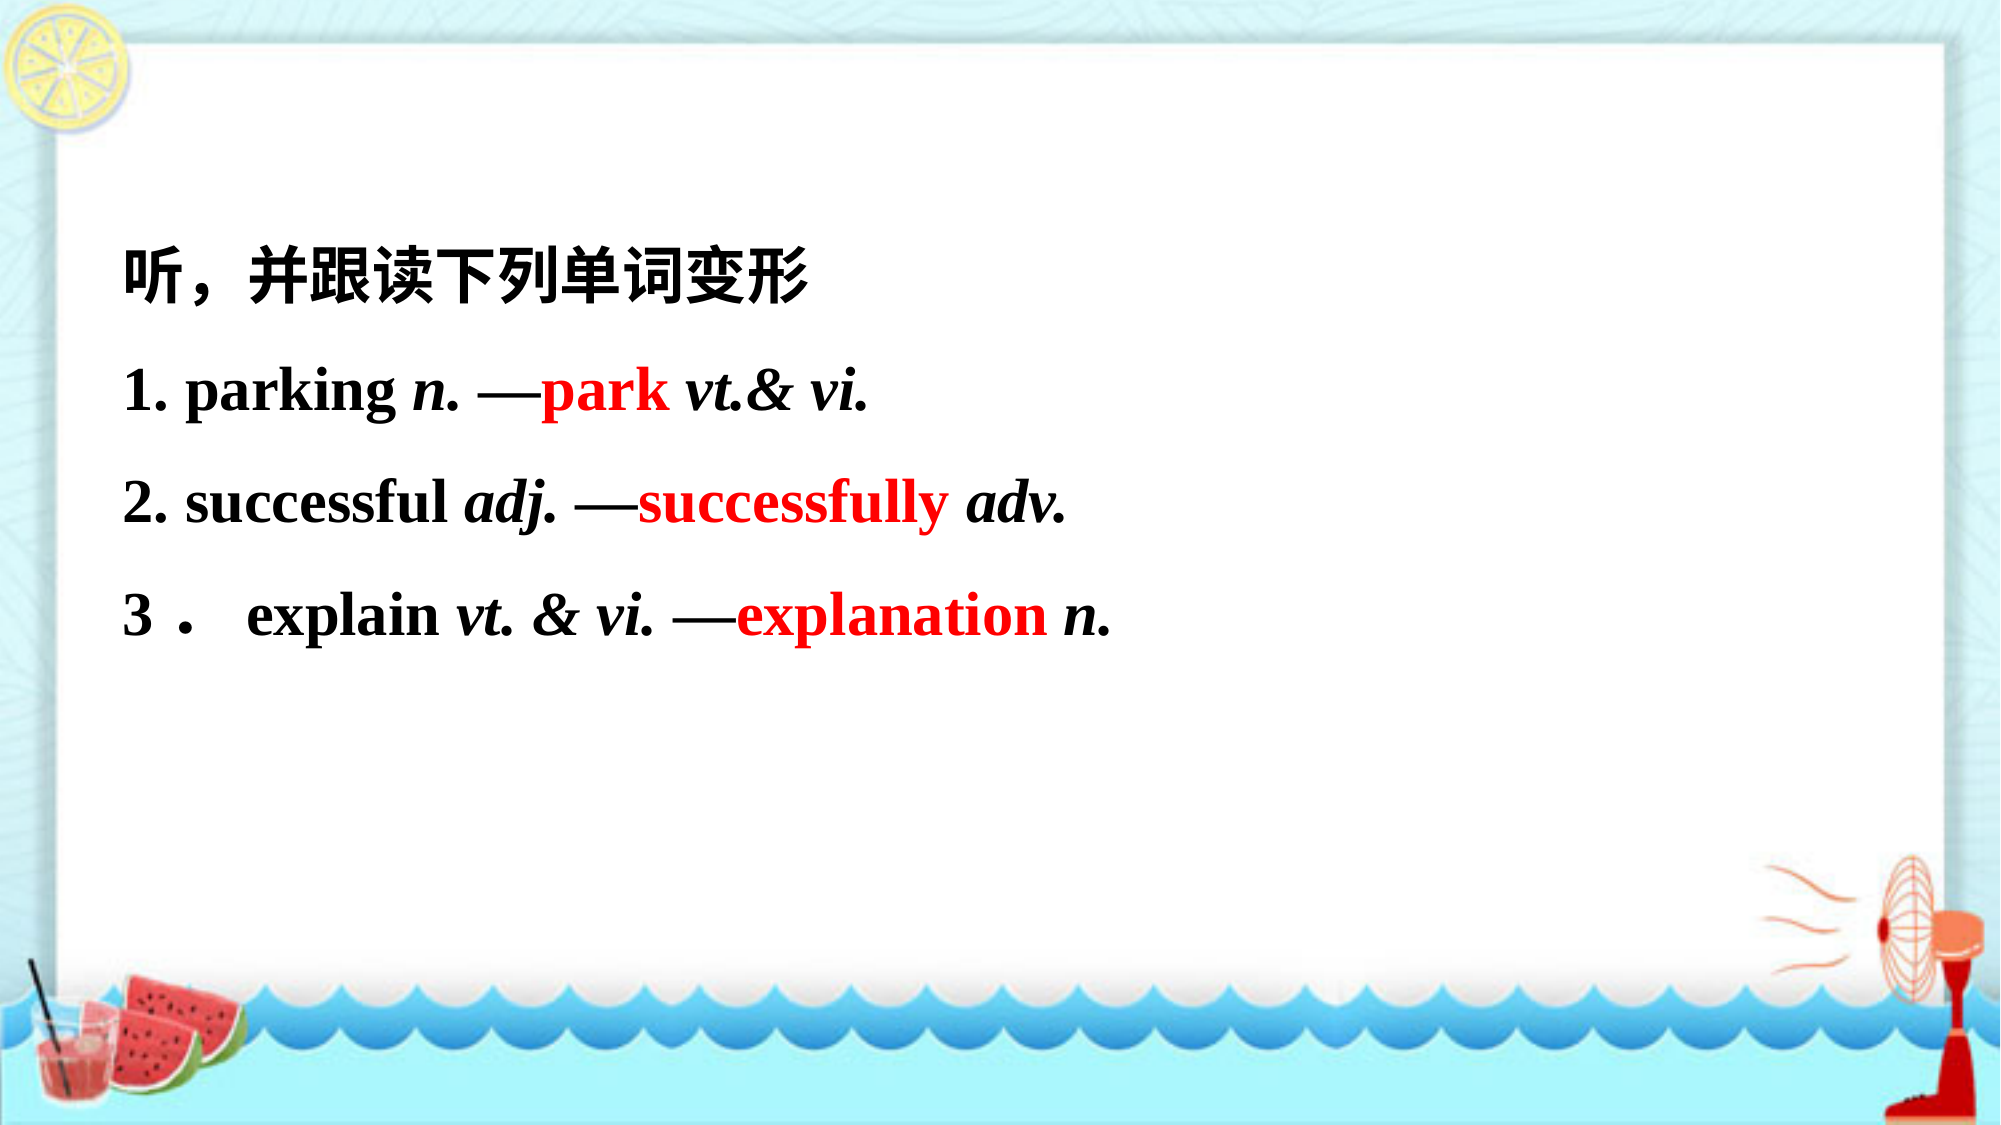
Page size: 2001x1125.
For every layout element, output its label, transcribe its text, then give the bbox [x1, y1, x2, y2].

picture [0, 0, 2001, 1125]
text_box 听，并跟读下列单词变形 1. parking n. —park vt.& vi. 2. successful adj. —successfully adv. 3．explain vt. & vi. —explanation n. [107, 190, 1855, 880]
